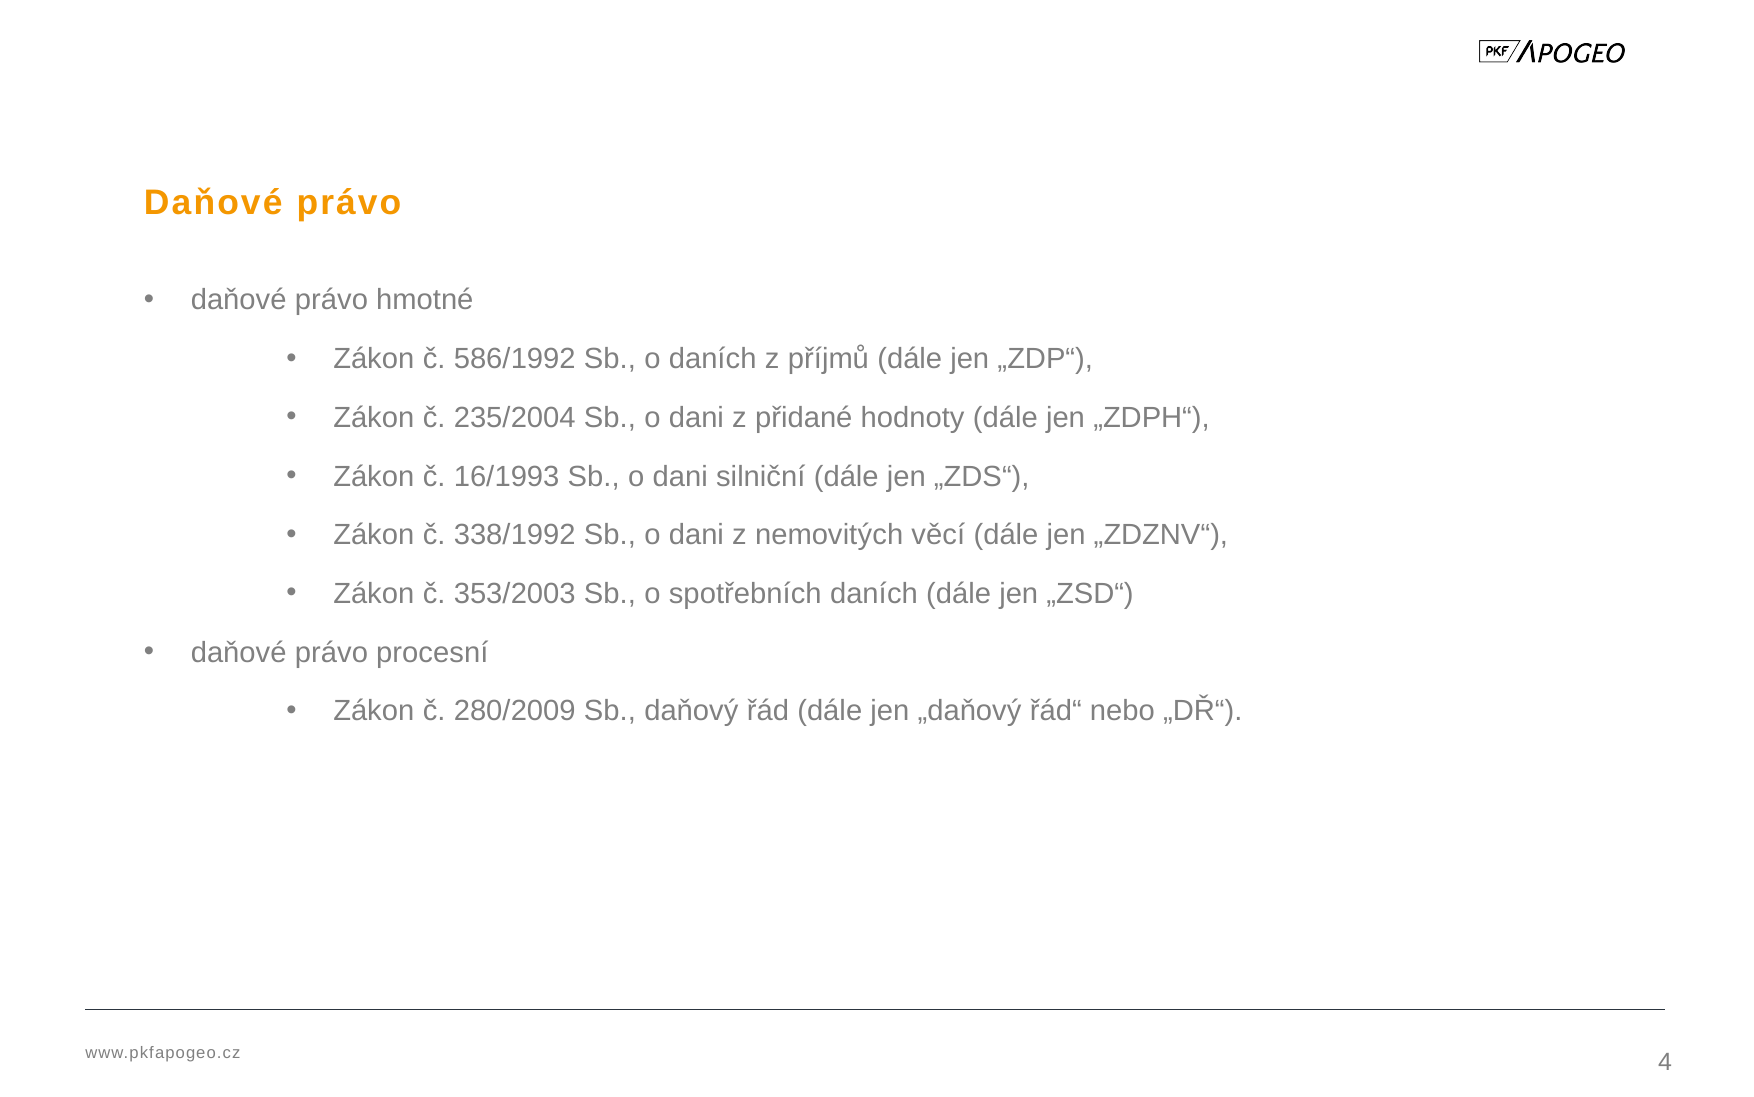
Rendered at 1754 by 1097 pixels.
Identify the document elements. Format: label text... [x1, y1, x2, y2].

list daňové právo hmotné Zákon č. 586/1992 Sb., o daních z příjmů (dále jen „ZDP“), Zákon č. 235/2004 Sb., o dani z přidané hodnoty (dále jen „ZDPH“), Zákon č. 16/1993 Sb., o dani silniční (dále jen „ZDS“), Zákon č. 338/1992 Sb., o dani z nemovitých věcí (dále jen „ZDZNV“), Zákon č. 353/2003 Sb., o spotřebních daních (dále jen „ZSD“) daňové právo procesní Zákon č. 280/2009 Sb., daňový řád (dále jen „daňový řád“ nebo „DŘ“). [144, 263, 1548, 725]
title Daňové právo [144, 178, 407, 222]
picture [1479, 40, 1625, 63]
slide_number 4 [1625, 1046, 1672, 1076]
